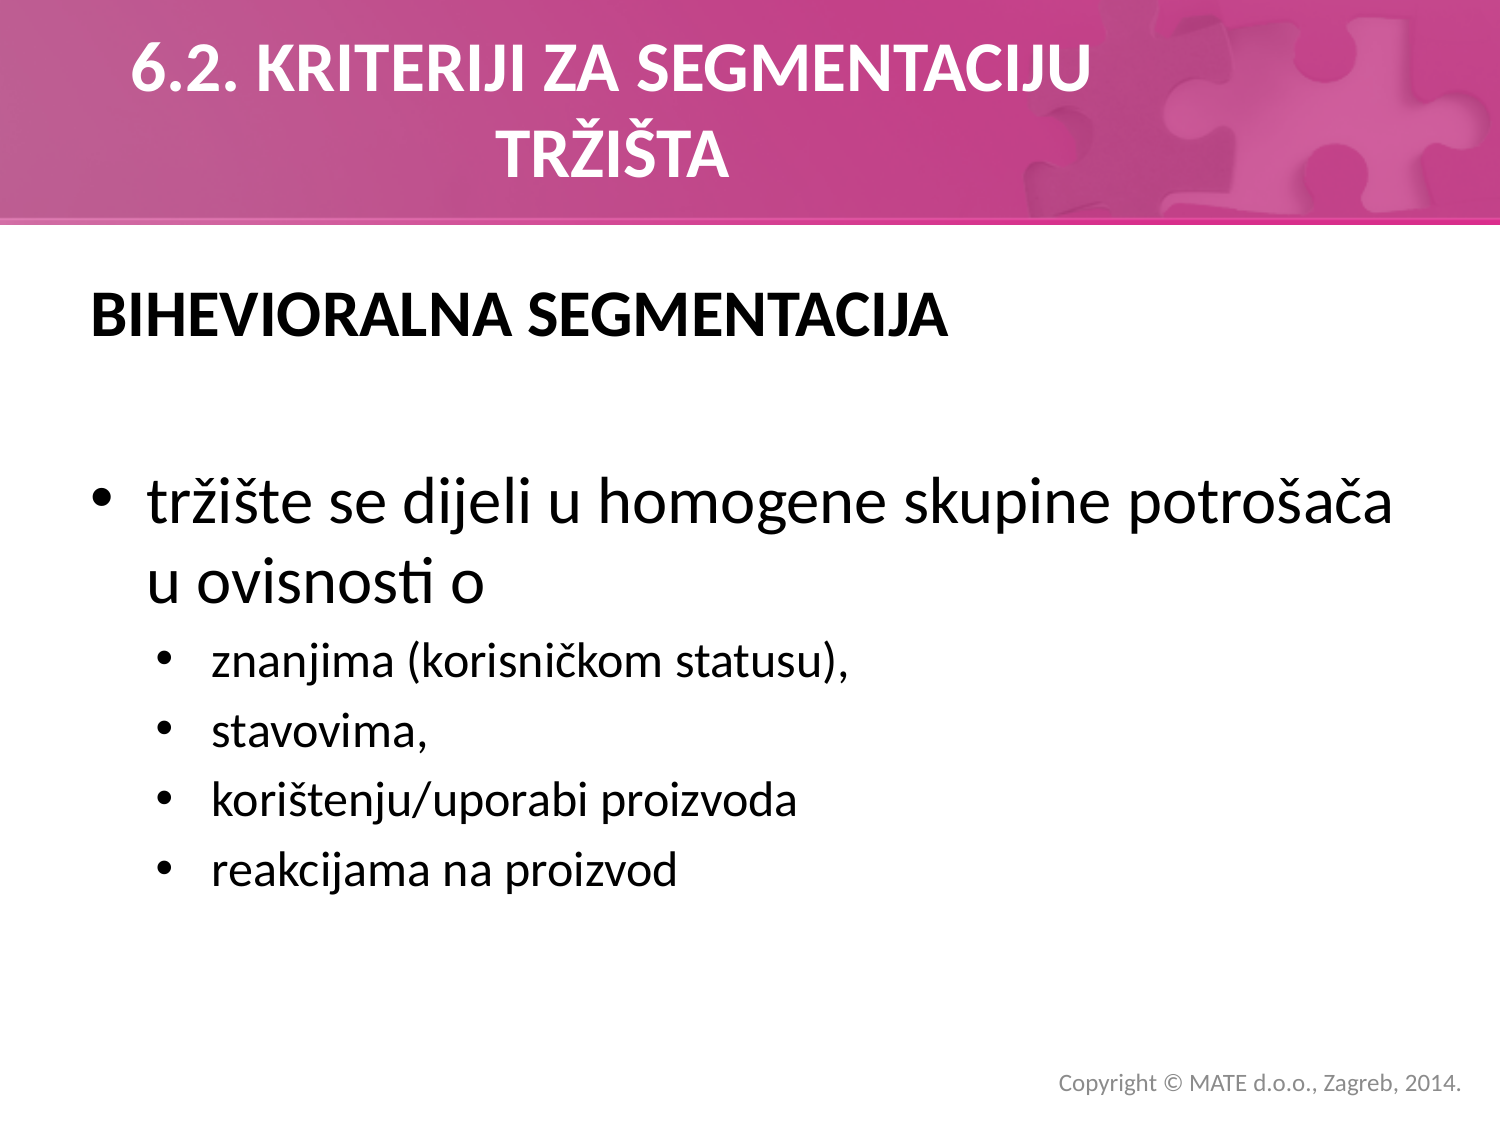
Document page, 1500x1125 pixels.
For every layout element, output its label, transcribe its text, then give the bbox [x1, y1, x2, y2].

title 6.2. KRITERIJI ZA SEGMENTACIJU TRŽIŠTA [0, 12, 1225, 200]
footer Copyright © MATE d.o.o., Zagreb, 2014. [702, 1058, 1478, 1104]
list BIHEVIORALNA SEGMENTACIJA tržište se dijeli u homogene skupine potrošača u ovisnosti o znanjima (korisničkom statusu), stavovima, korištenju/uporabi proizvoda reakcijama na proizvod [75, 262, 1425, 1005]
picture [0, 0, 1500, 225]
